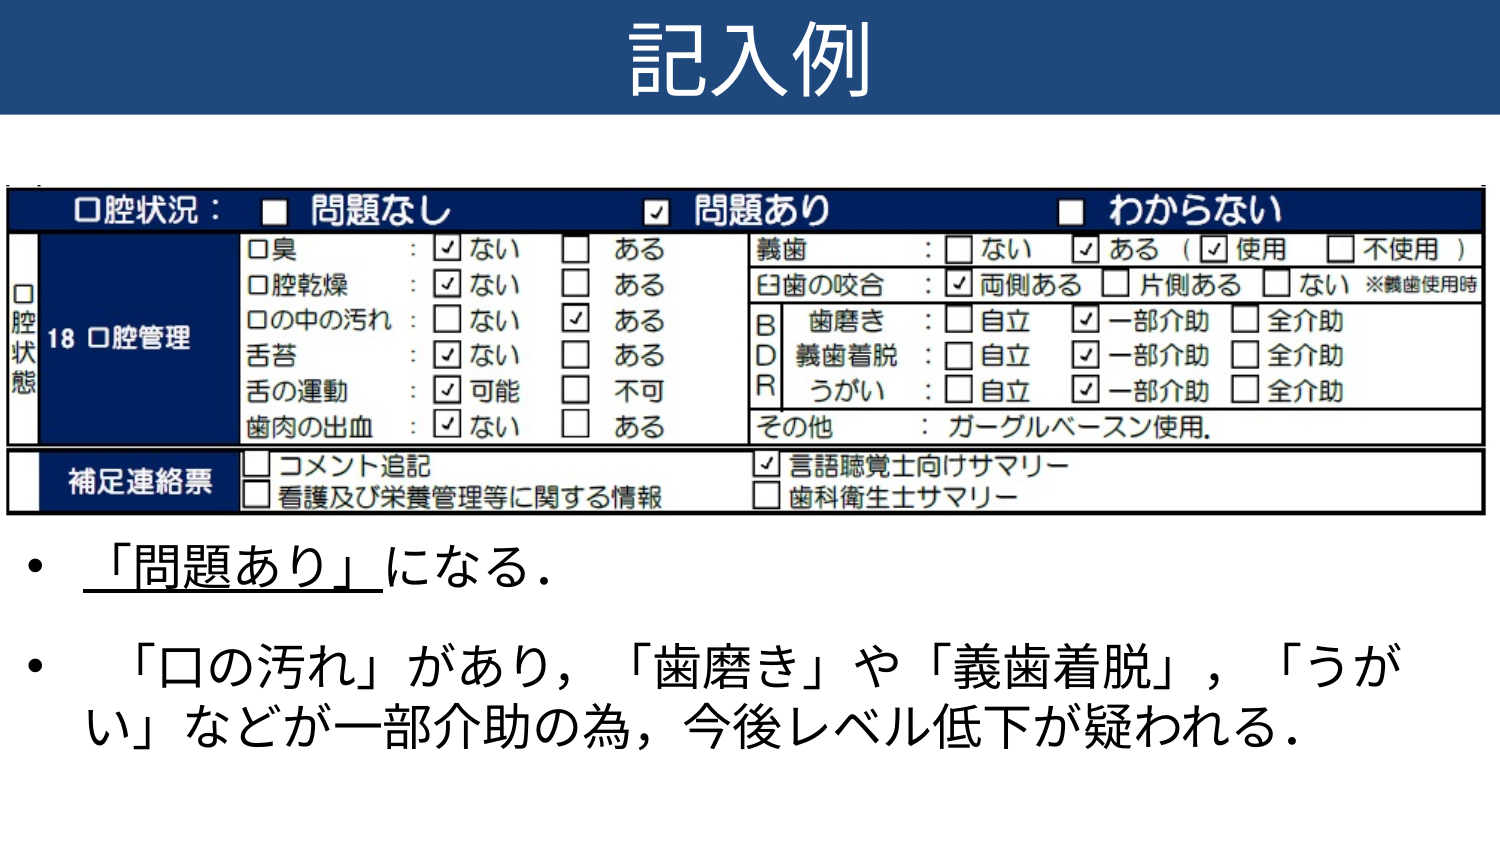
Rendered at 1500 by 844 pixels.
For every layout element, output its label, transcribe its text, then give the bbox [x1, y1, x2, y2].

text_box 記入例 [0, 0, 1500, 115]
text_box 「問題あり」になる． 「口の汚れ」があり，「歯磨き」や「義歯着脱」，「うがい」などが一部介助の為，今後レベル低下が疑われる． [11, 528, 1483, 763]
picture [5, 185, 1489, 517]
